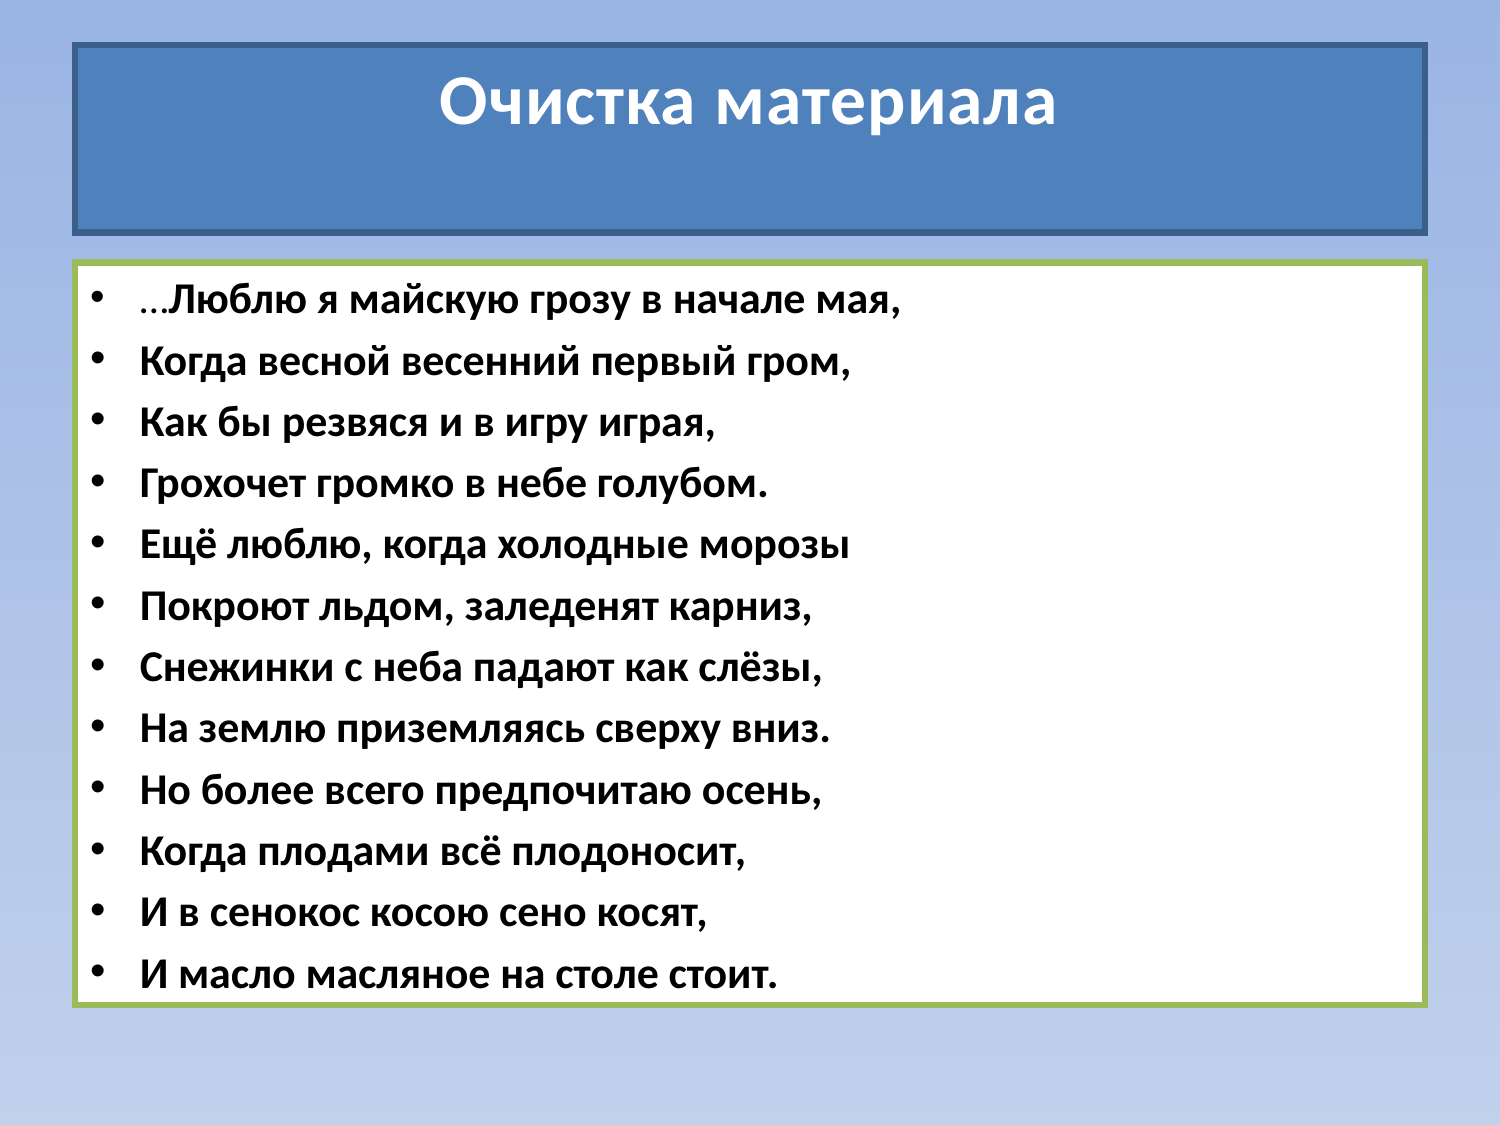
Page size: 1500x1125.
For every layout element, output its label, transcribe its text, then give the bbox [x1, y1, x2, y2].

list …Люблю я майскую грозу в начале мая, Когда весной весенний первый гром, Как бы резвяся и в игру играя, Грохочет громко в небе голубом. Ещё люблю, когда холодные морозы Покроют льдом, заледенят карниз, Снежинки с неба падают как слёзы, На землю приземляясь сверху вниз. Но более всего предпочитаю осень, Когда плодами всё плодоносит, И в сенокос косою сено косят, И масло масляное на столе стоит. [72, 259, 1428, 1008]
title Очистка материала [72, 42, 1428, 236]
